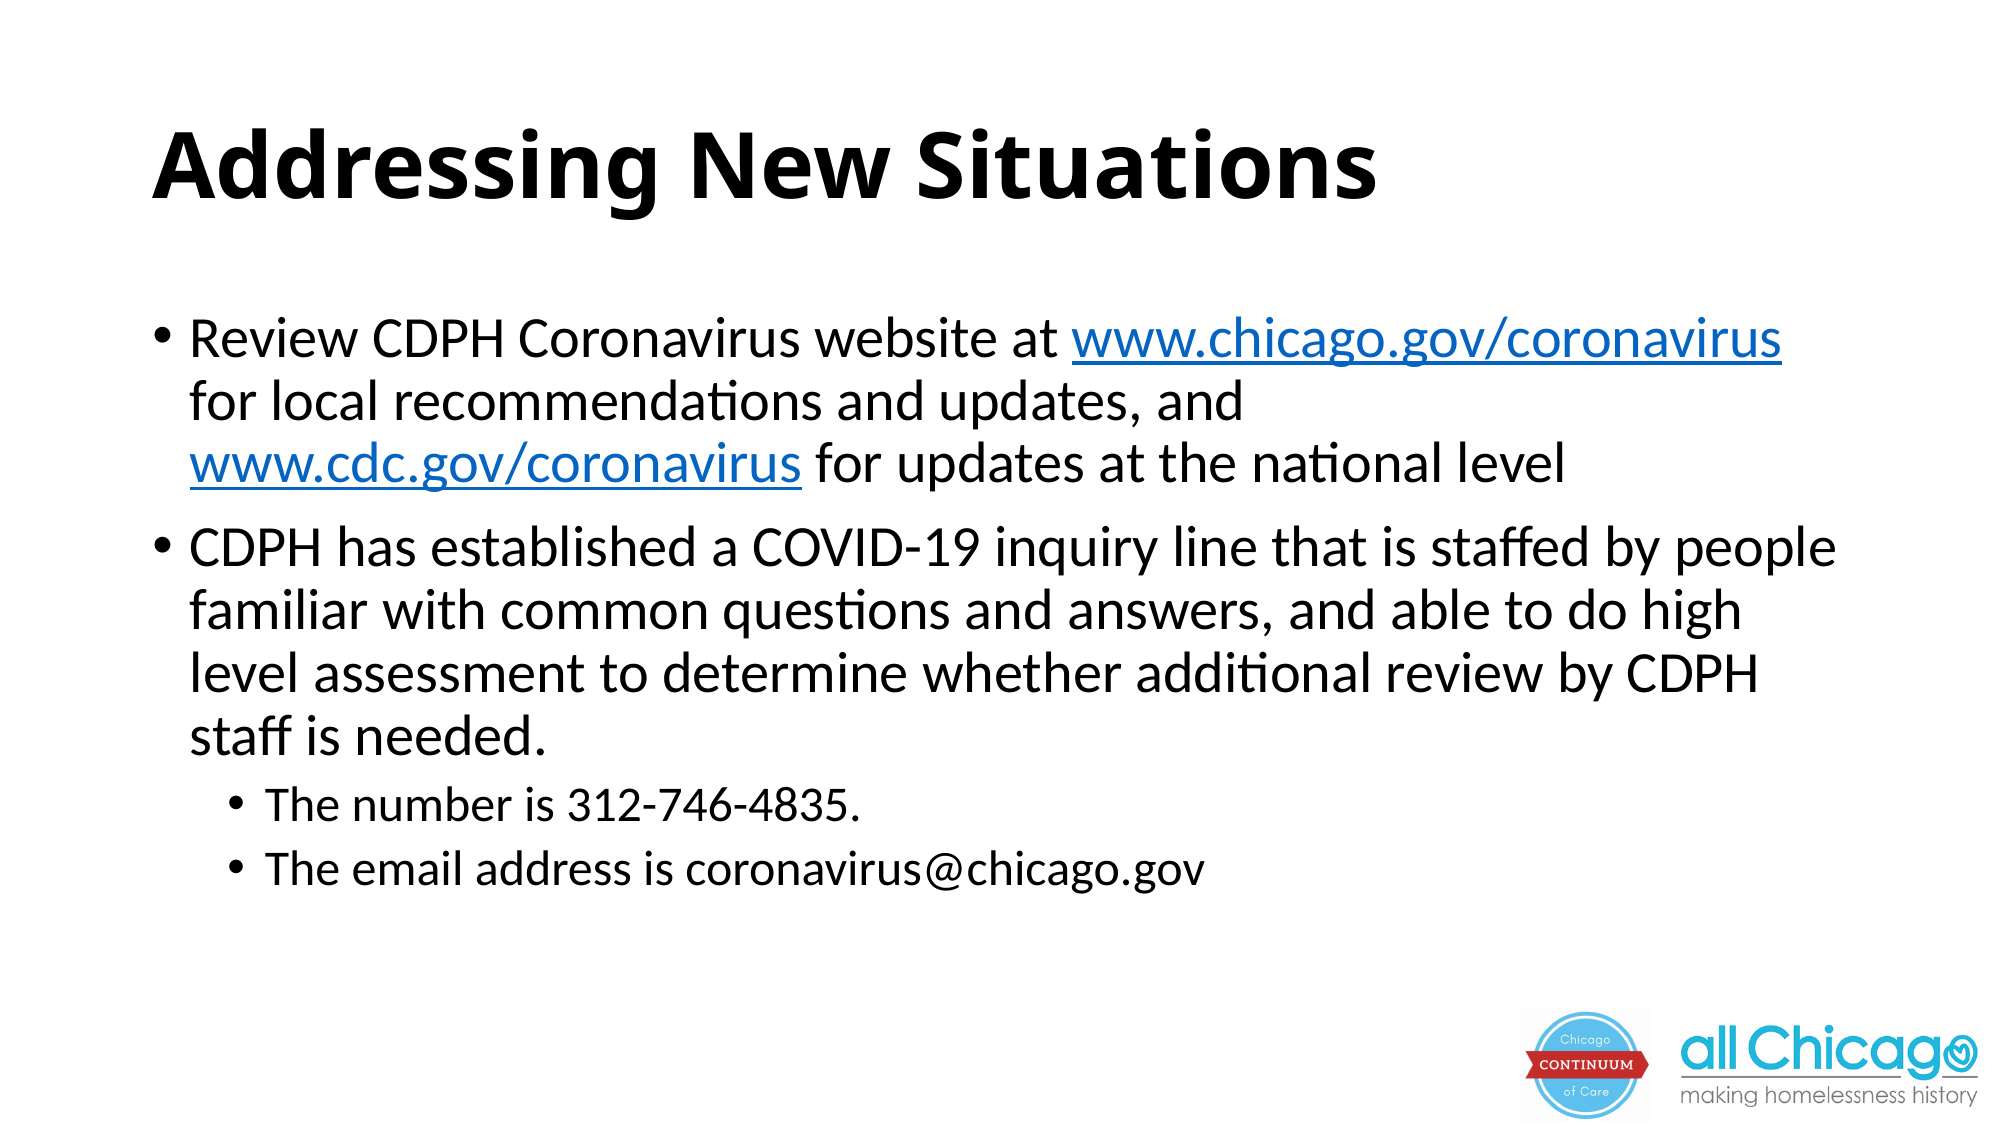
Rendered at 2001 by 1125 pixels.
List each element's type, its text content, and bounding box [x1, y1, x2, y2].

picture [1681, 1024, 1979, 1107]
title Addressing New Situations [137, 59, 1863, 278]
picture [1520, 1014, 1652, 1122]
list Review CDPH Coronavirus website at www.chicago.gov/coronavirus for local recommendations and updates, and www.cdc.gov/coronavirus for updates at the national level CDPH has established a COVID-19 inquiry line that is staffed by people familiar with common questions and answers, and able to do high level assessment to determine whether additional review by CDPH staff is needed. The number is 312-746-4835. The email address is coronavirus@chicago.gov [137, 299, 1863, 1014]
